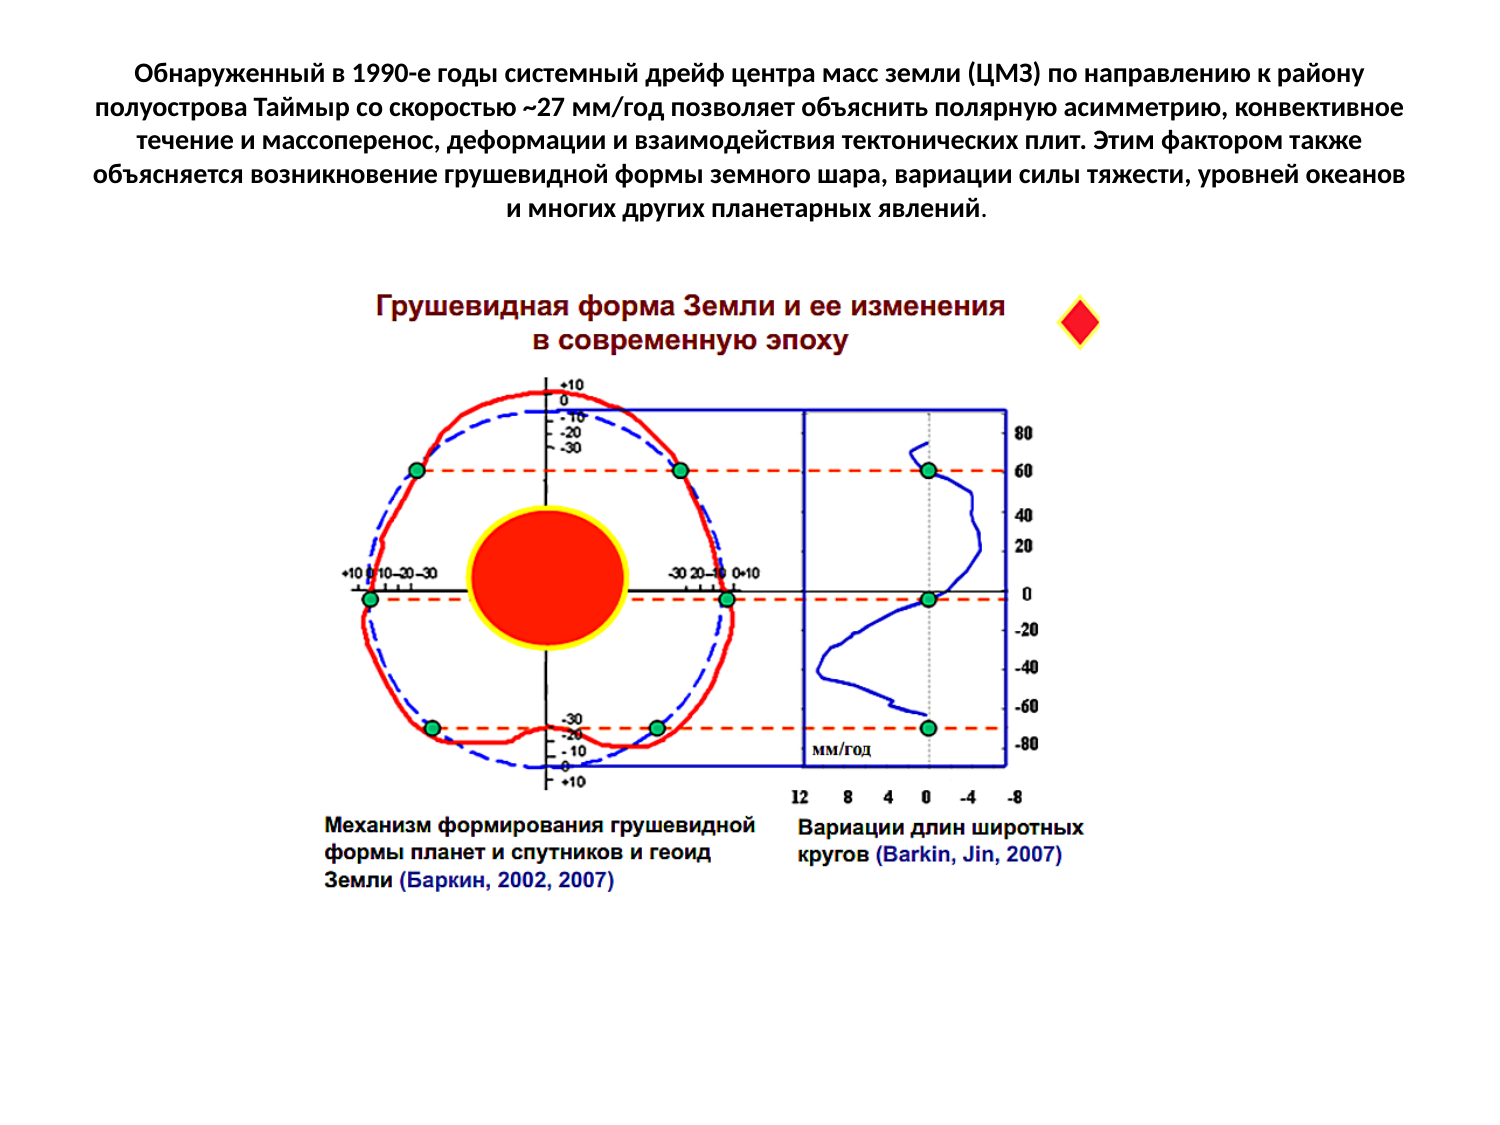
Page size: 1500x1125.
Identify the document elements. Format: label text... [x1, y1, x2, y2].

title Обнаруженный в 1990-е годы системный дрейф центра масс земли (ЦМЗ) по направлению к району полуострова Таймыр со скоростью ~27 мм/год позволяет объяснить полярную асимметрию, конвективное течение и массоперенос, деформации и взаимодействия тектонических плит. Этим фактором также объясняется возникновение грушевидной формы земного шара, вариации силы тяжести, уровней океанов и многих других планетарных явлений. [75, 45, 1425, 233]
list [289, 278, 1100, 900]
